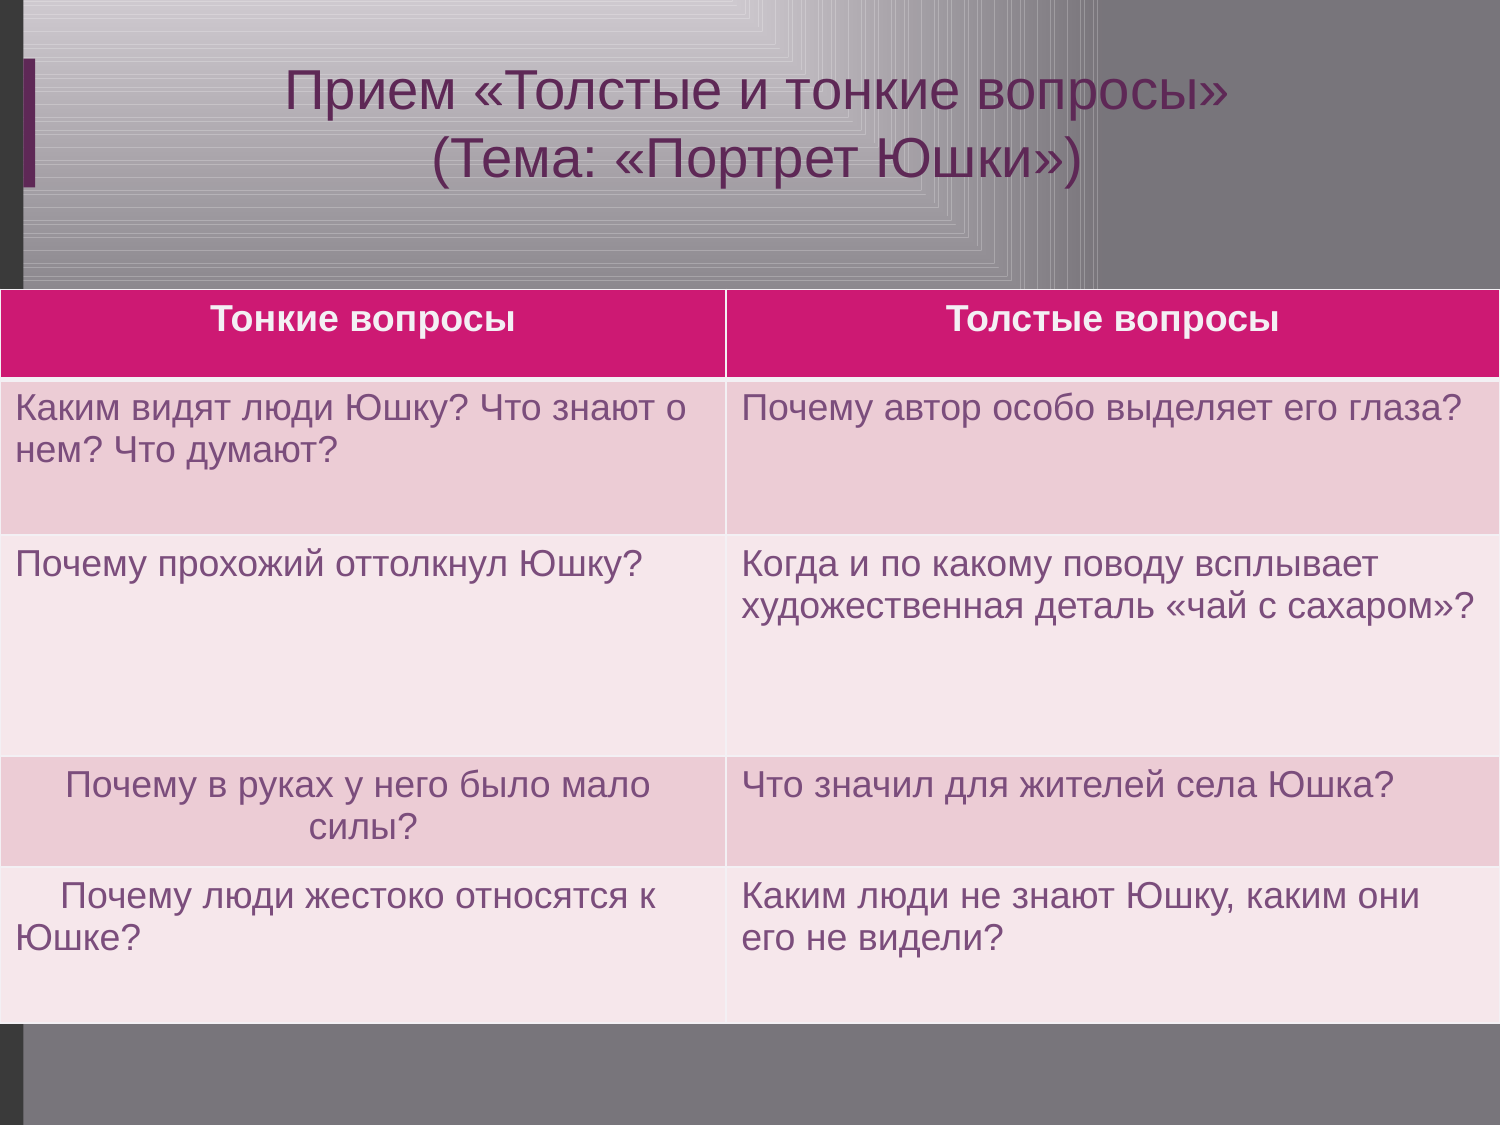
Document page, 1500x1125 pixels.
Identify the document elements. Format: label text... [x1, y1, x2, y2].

table_cell Почему люди жестоко относятся к Юшке? [1, 868, 725, 1022]
table_cell Почему в руках у него было мало силы? [1, 757, 725, 866]
table_header Тонкие вопросы [1, 290, 725, 377]
table_cell Почему прохожий оттолкнул Юшку? [1, 536, 725, 755]
title Прием «Толстые и тонкие вопросы» (Тема: «Портрет Юшки») [55, 45, 1459, 197]
table_header Толстые вопросы [727, 290, 1499, 377]
table_cell Каким люди не знают Юшку, каким они его не видели? [727, 868, 1499, 1022]
table_cell Каким видят люди Юшку? Что знают о нем? Что думают? [1, 382, 725, 534]
table_cell Почему автор особо выделяет его глаза? [727, 382, 1499, 534]
table_cell Когда и по какому поводу всплывает художественная деталь «чай с сахаром»? [727, 536, 1499, 755]
table_cell Что значил для жителей села Юшка? [727, 757, 1499, 866]
